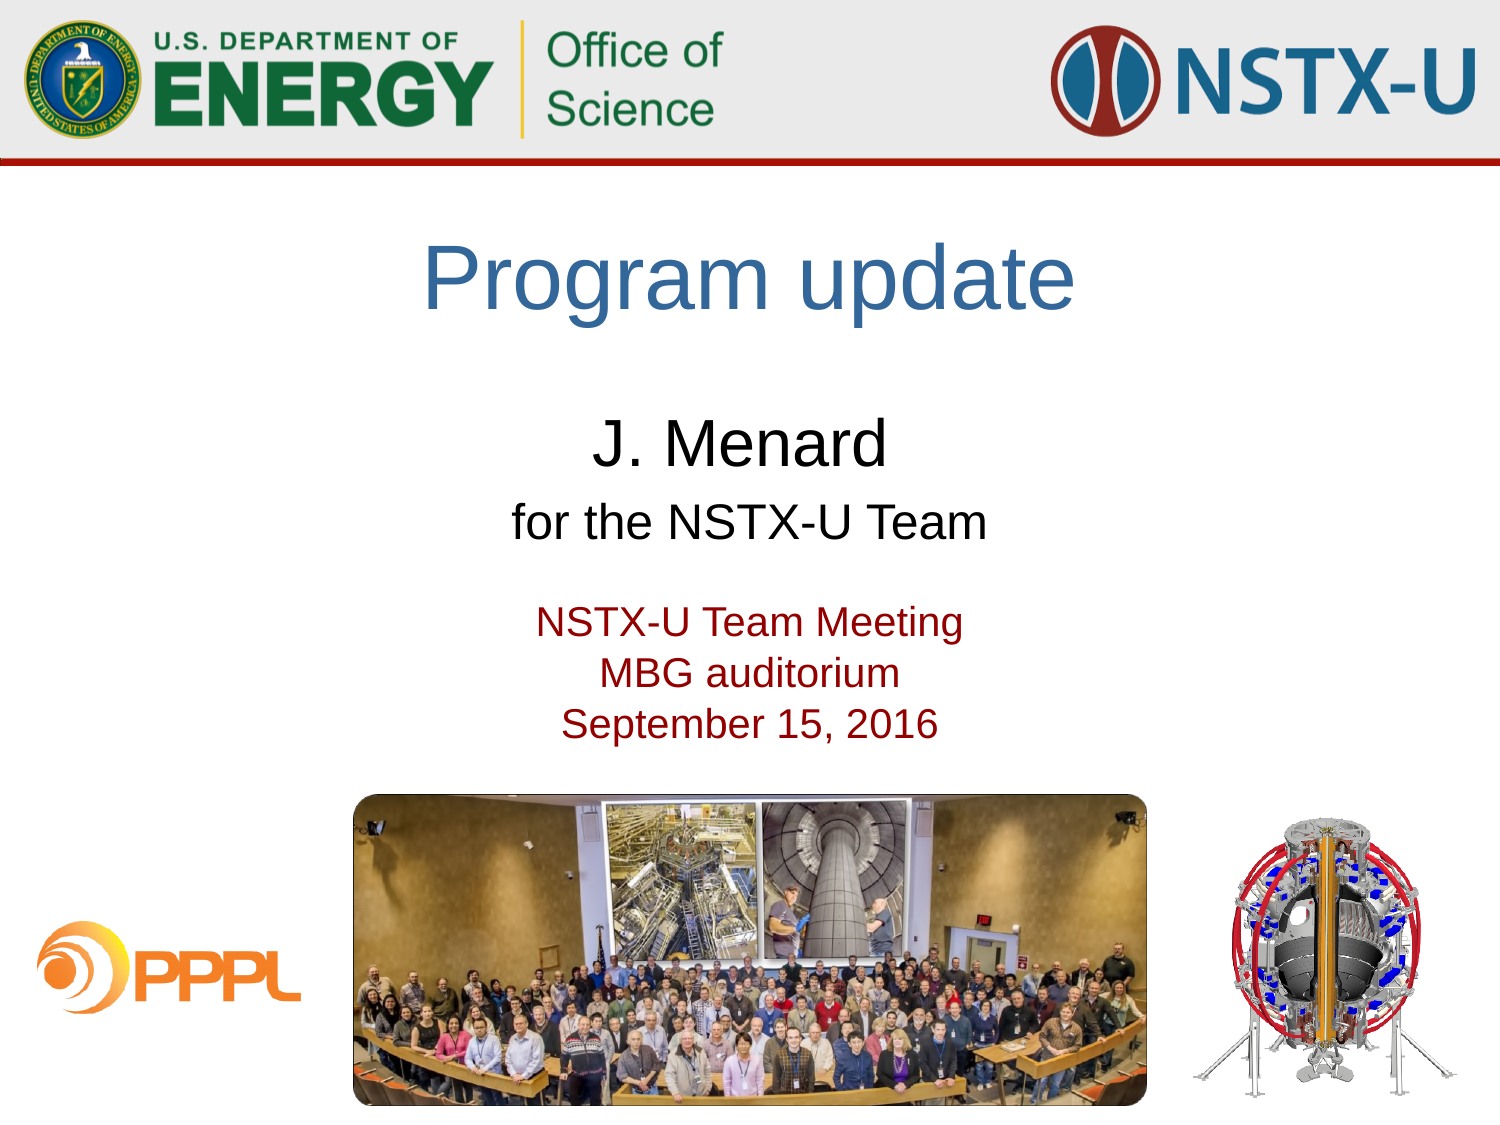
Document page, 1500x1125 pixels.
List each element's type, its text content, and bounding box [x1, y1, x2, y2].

title Program update [24, 187, 1475, 375]
picture [353, 794, 1147, 1106]
list NSTX-U Team Meeting MBG auditorium September 15, 2016 [150, 575, 1350, 775]
picture [1187, 812, 1462, 1100]
picture [37, 920, 302, 1014]
subtitle J. Menard for the NSTX-U Team [87, 387, 1413, 563]
picture [0, 0, 1500, 166]
